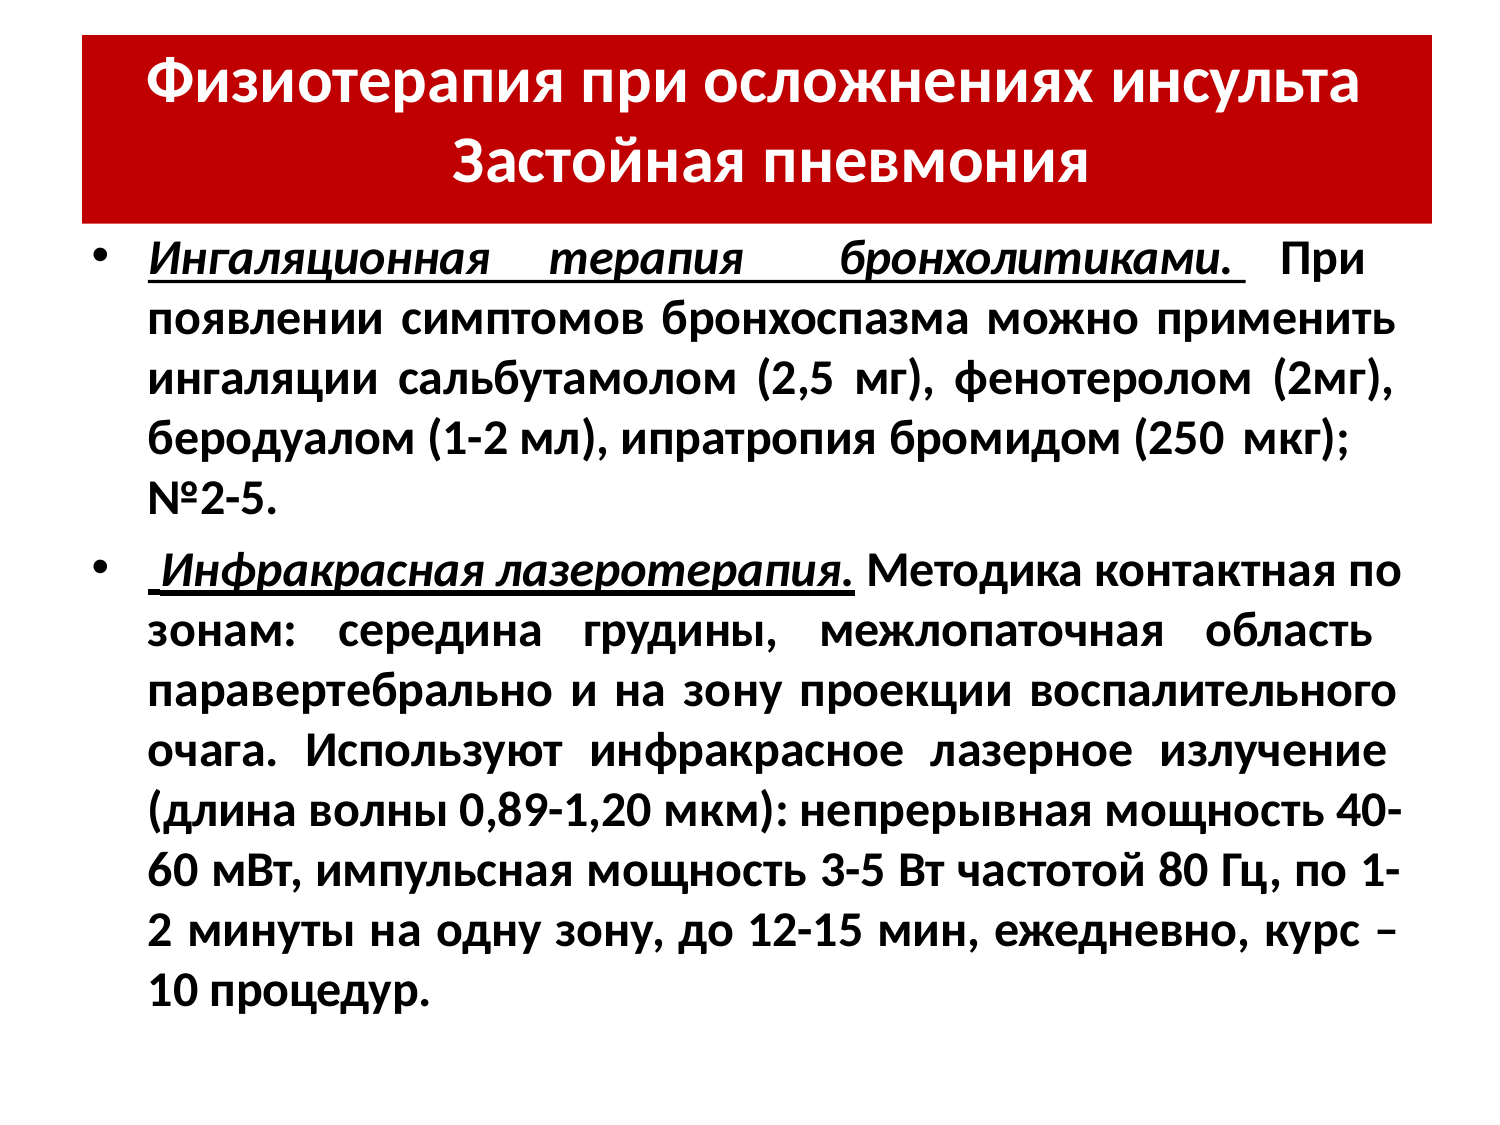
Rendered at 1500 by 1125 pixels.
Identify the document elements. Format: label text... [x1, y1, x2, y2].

text_box Ингаляционная терапия бронхолитиками. При появлении симптомов бронхоспазма можно применить ингаляции сальбутамолом (2,5 мг), фенотеролом (2мг), беродуалом (1-2 мл), ипратропия бромидом (250 мкг); №2-5. Инфракрасная лазеротерапия. Методика контактная по зонам: середина грудины, межлопаточная область паравертебрально и на зону проекции воспалительного очага. Используют инфракрасное лазерное излучение (длина волны 0,89-1,20 мкм): непрерывная мощность 40- 60 мВт, импульсная мощность 3-5 Вт частотой 80 Гц, по 1- 2 минуты на одну зону, до 12-15 мин, ежедневно, курс – 10 процедур. [89, 224, 1415, 1017]
title Физиотерапия при осложнениях инсульта Застойная пневмония [82, 35, 1432, 224]
